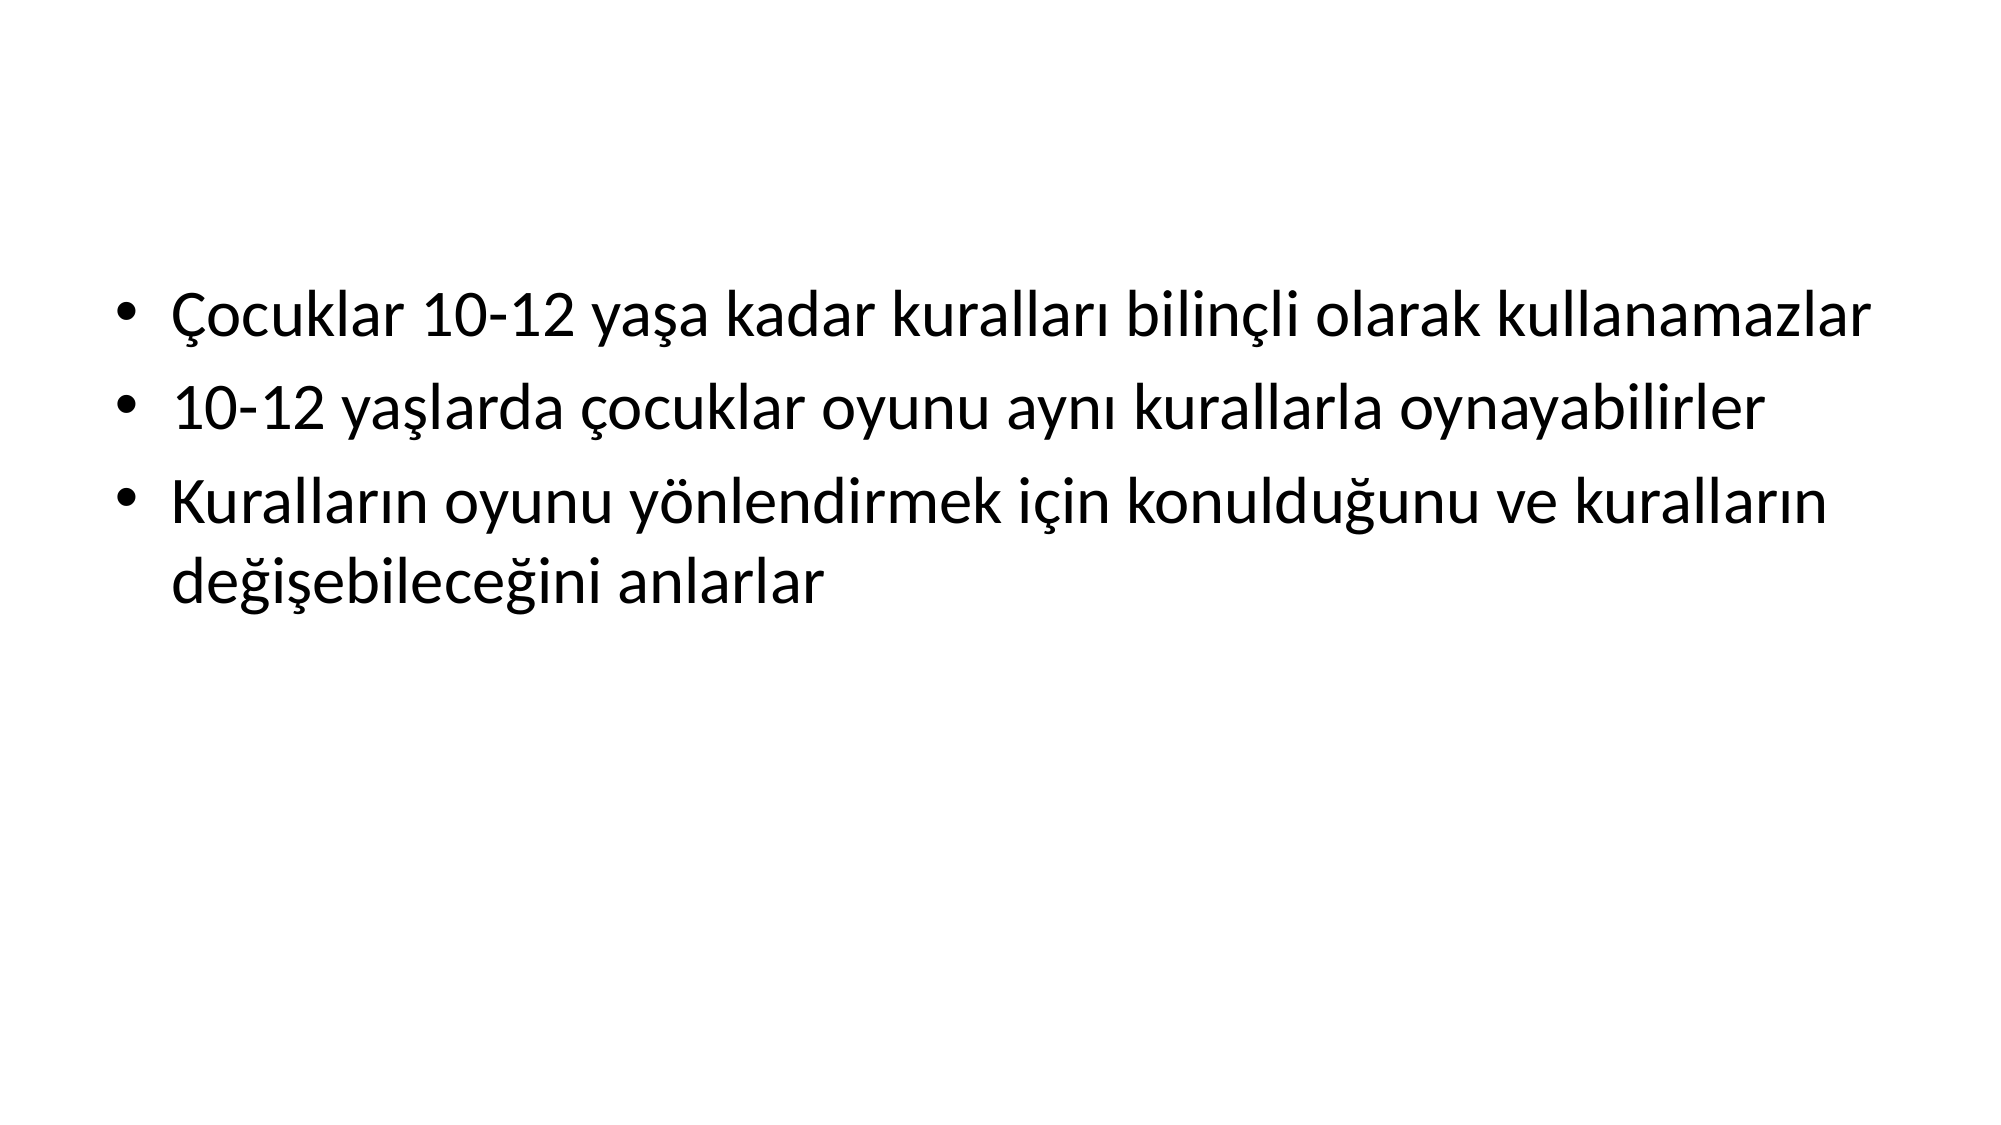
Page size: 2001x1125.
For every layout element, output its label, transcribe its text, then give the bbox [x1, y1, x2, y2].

list Çocuklar 10-12 yaşa kadar kuralları bilinçli olarak kullanamazlar 10-12 yaşlarda çocuklar oyunu aynı kurallarla oynayabilirler Kuralların oyunu yönlendirmek için konulduğunu ve kuralların değişebileceğini anlarlar [99, 262, 1900, 1005]
